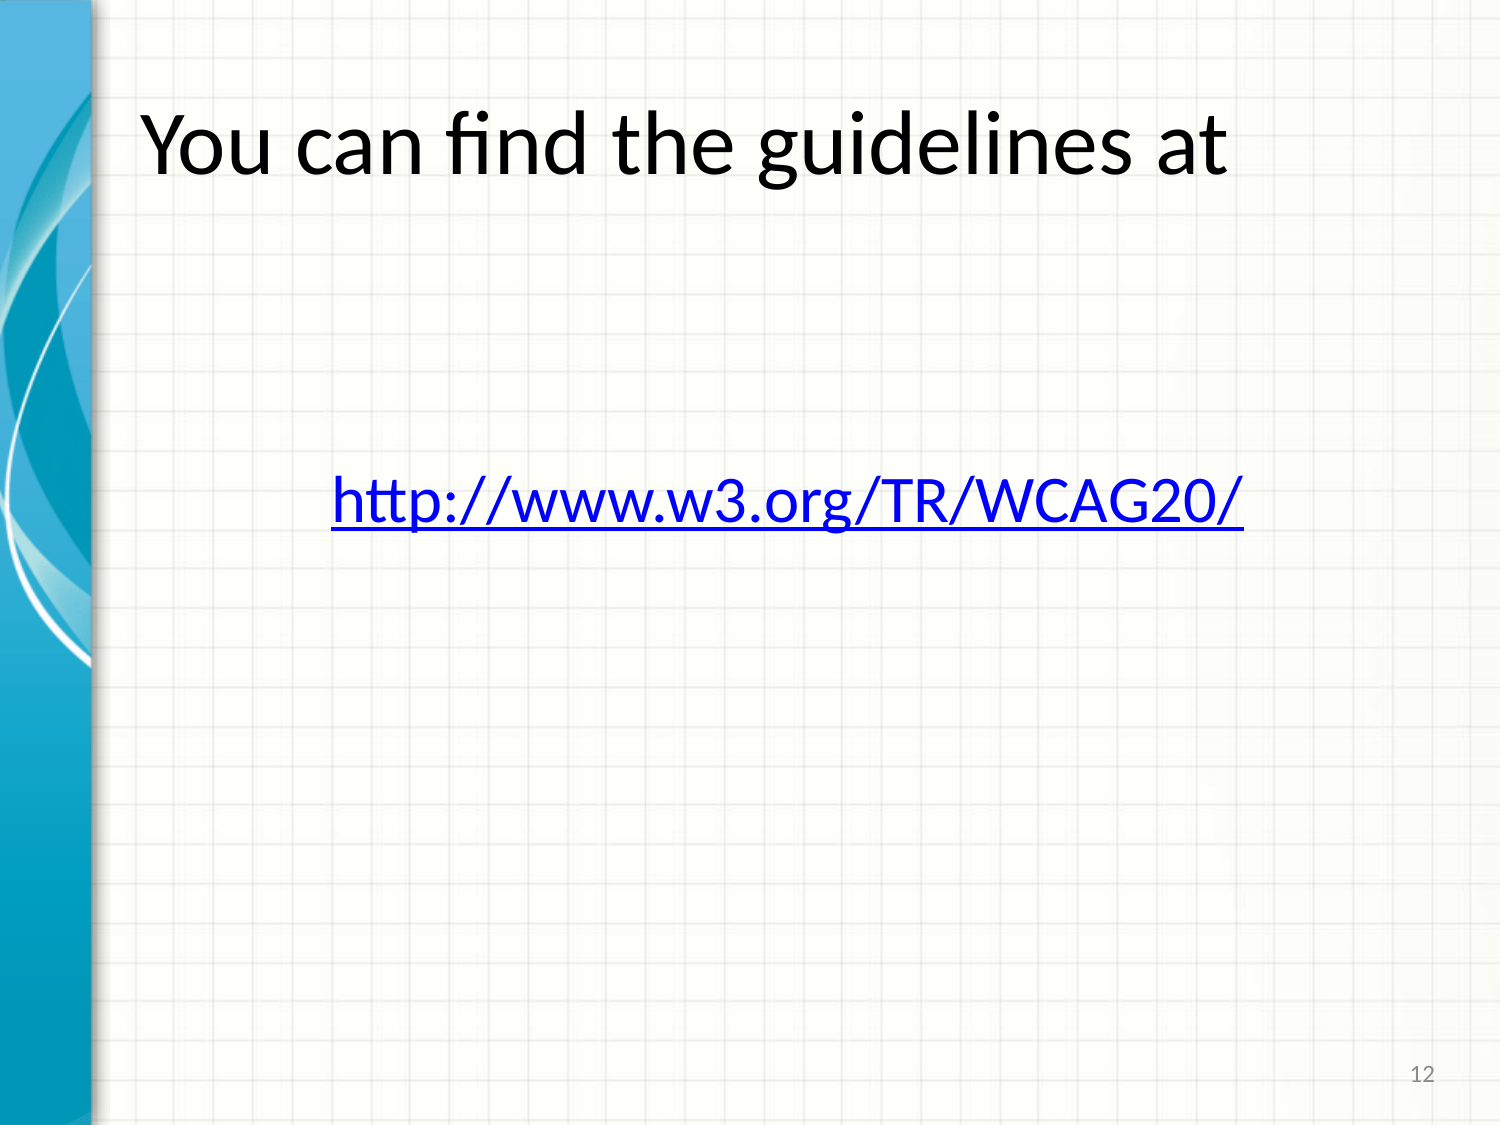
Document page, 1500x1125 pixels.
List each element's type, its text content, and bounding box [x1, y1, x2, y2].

slide_number 12 [1100, 1042, 1450, 1103]
picture [0, 0, 1500, 1125]
list http://www.w3.org/TR/WCAG20/ [125, 261, 1450, 967]
title You can find the guidelines at [125, 44, 1450, 232]
